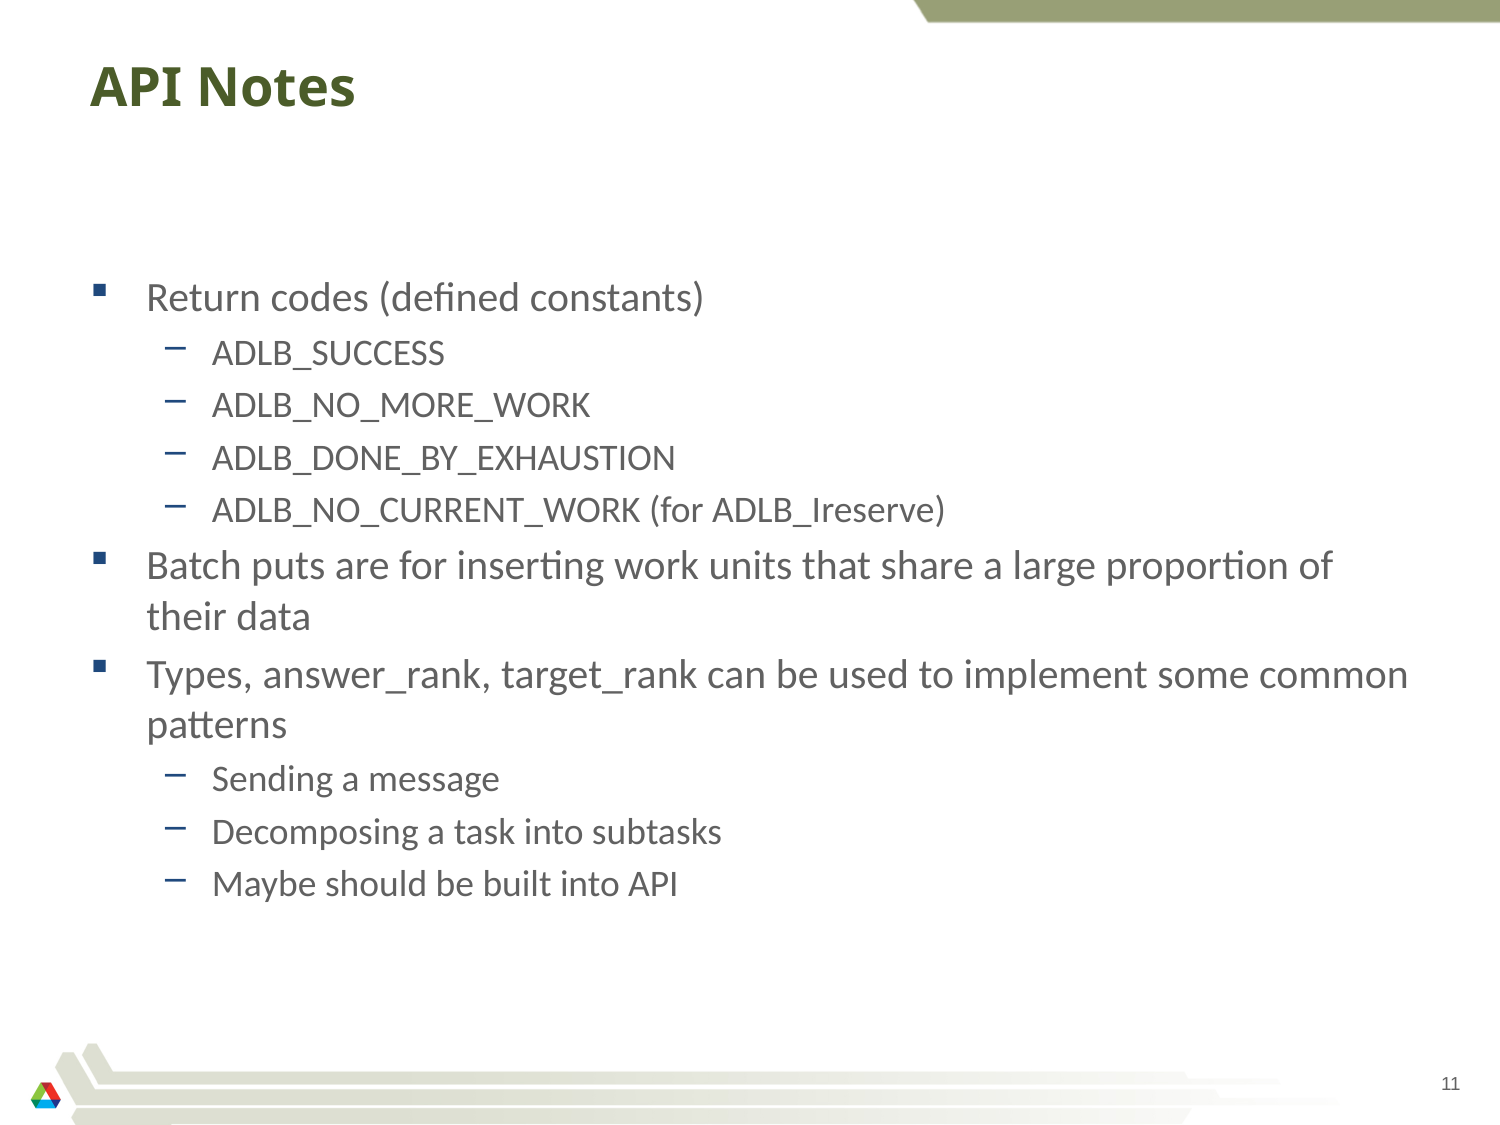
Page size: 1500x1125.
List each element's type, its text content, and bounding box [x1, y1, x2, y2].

picture [0, 1037, 1500, 1125]
list Return codes (defined constants) ADLB_SUCCESS ADLB_NO_MORE_WORK ADLB_DONE_BY_EXHAUSTION ADLB_NO_CURRENT_WORK (for ADLB_Ireserve) Batch puts are for inserting work units that share a large proportion of their data Types, answer_rank, target_rank can be used to implement some common patterns Sending a message Decomposing a task into subtasks Maybe should be built into API [74, 262, 1426, 1006]
title API Notes [74, 44, 1426, 233]
slide_number 11 [1412, 1064, 1476, 1125]
picture [0, 0, 1500, 24]
